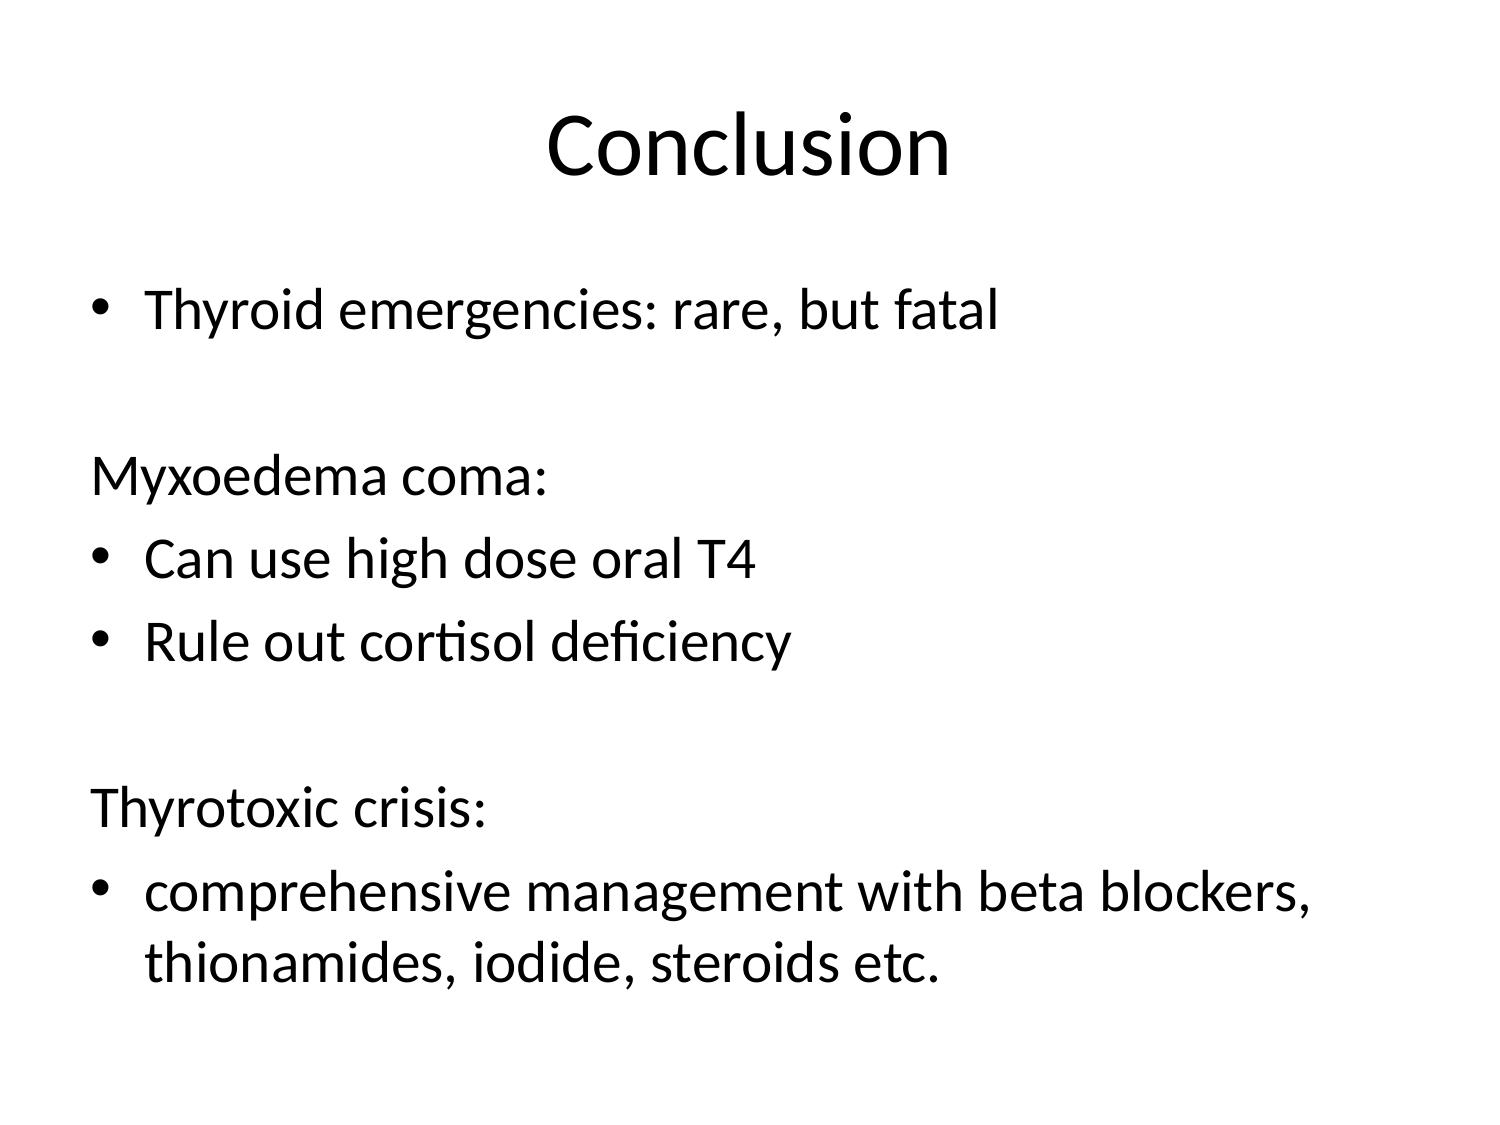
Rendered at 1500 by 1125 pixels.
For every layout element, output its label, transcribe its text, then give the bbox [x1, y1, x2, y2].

list Thyroid emergencies: rare, but fatal Myxoedema coma: Can use high dose oral T4 Rule out cortisol deficiency Thyrotoxic crisis: comprehensive management with beta blockers, thionamides, iodide, steroids etc. [75, 262, 1425, 1005]
title Conclusion [75, 45, 1425, 233]
